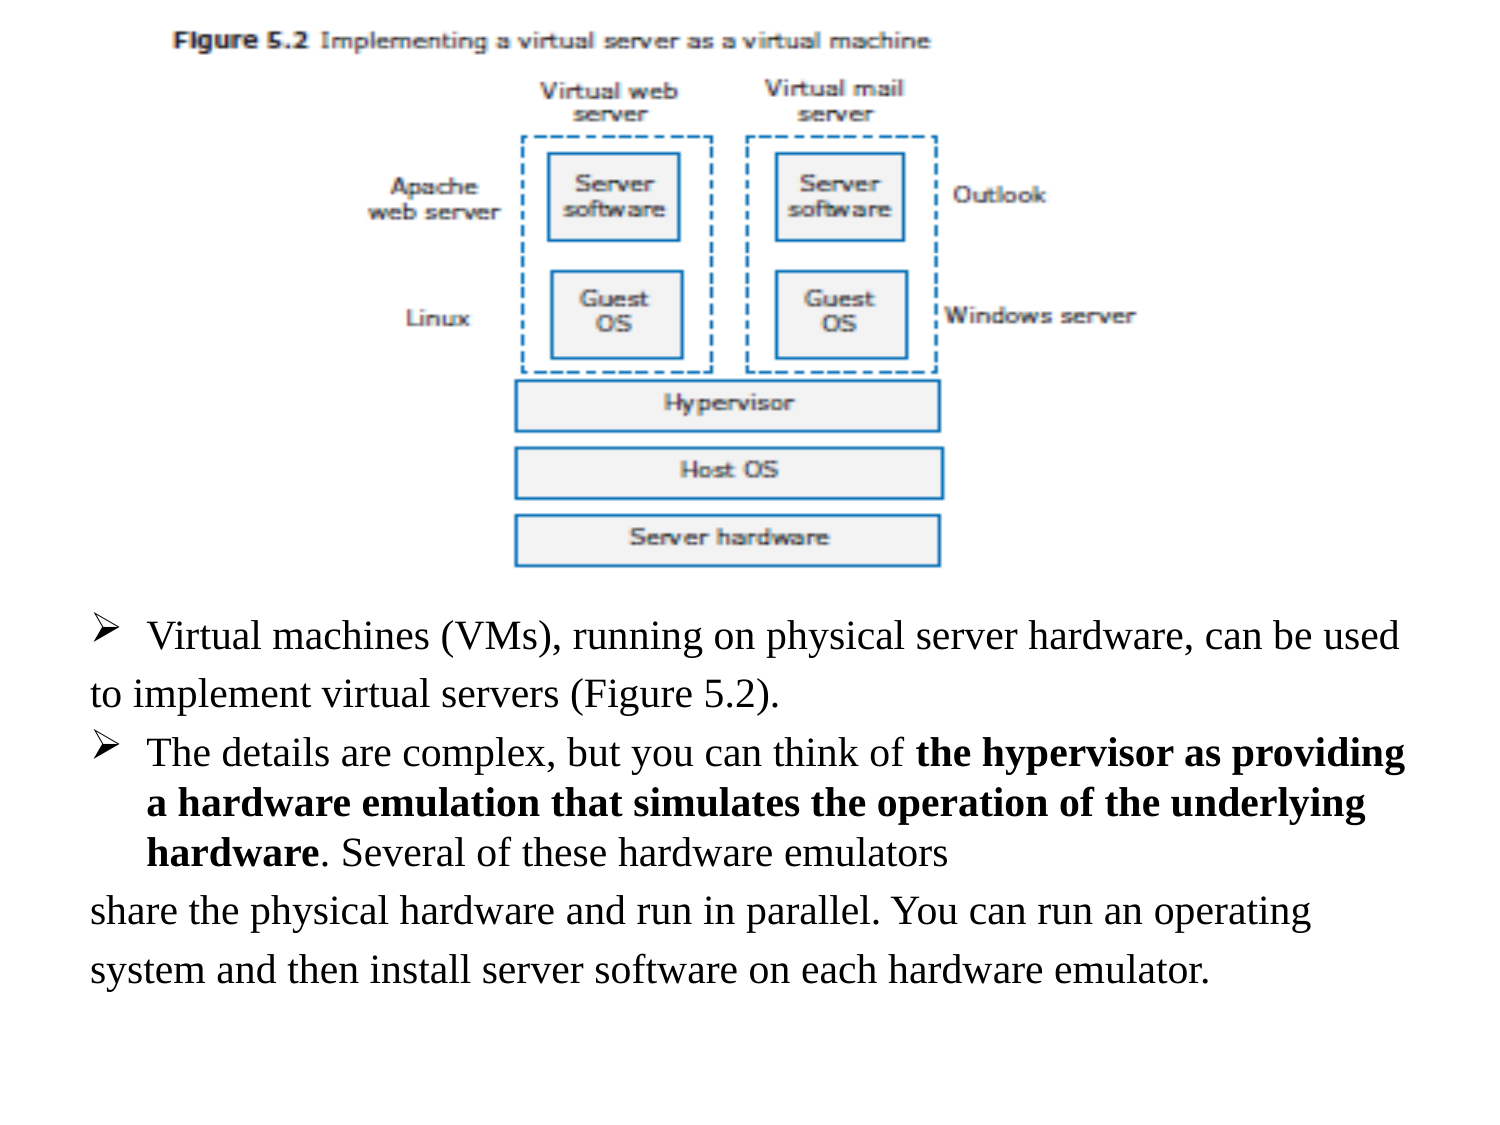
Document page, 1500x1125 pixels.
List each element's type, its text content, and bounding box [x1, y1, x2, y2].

list Virtual machines (VMs), running on physical server hardware, can be used to implement virtual servers (Figure 5.2). The details are complex, but you can think of the hypervisor as providing a hardware emulation that simulates the operation of the underlying hardware. Several of these hardware emulators share the physical hardware and run in parallel. You can run an operating system and then install server software on each hardware emulator. [75, 600, 1425, 1005]
picture [124, 24, 1463, 613]
